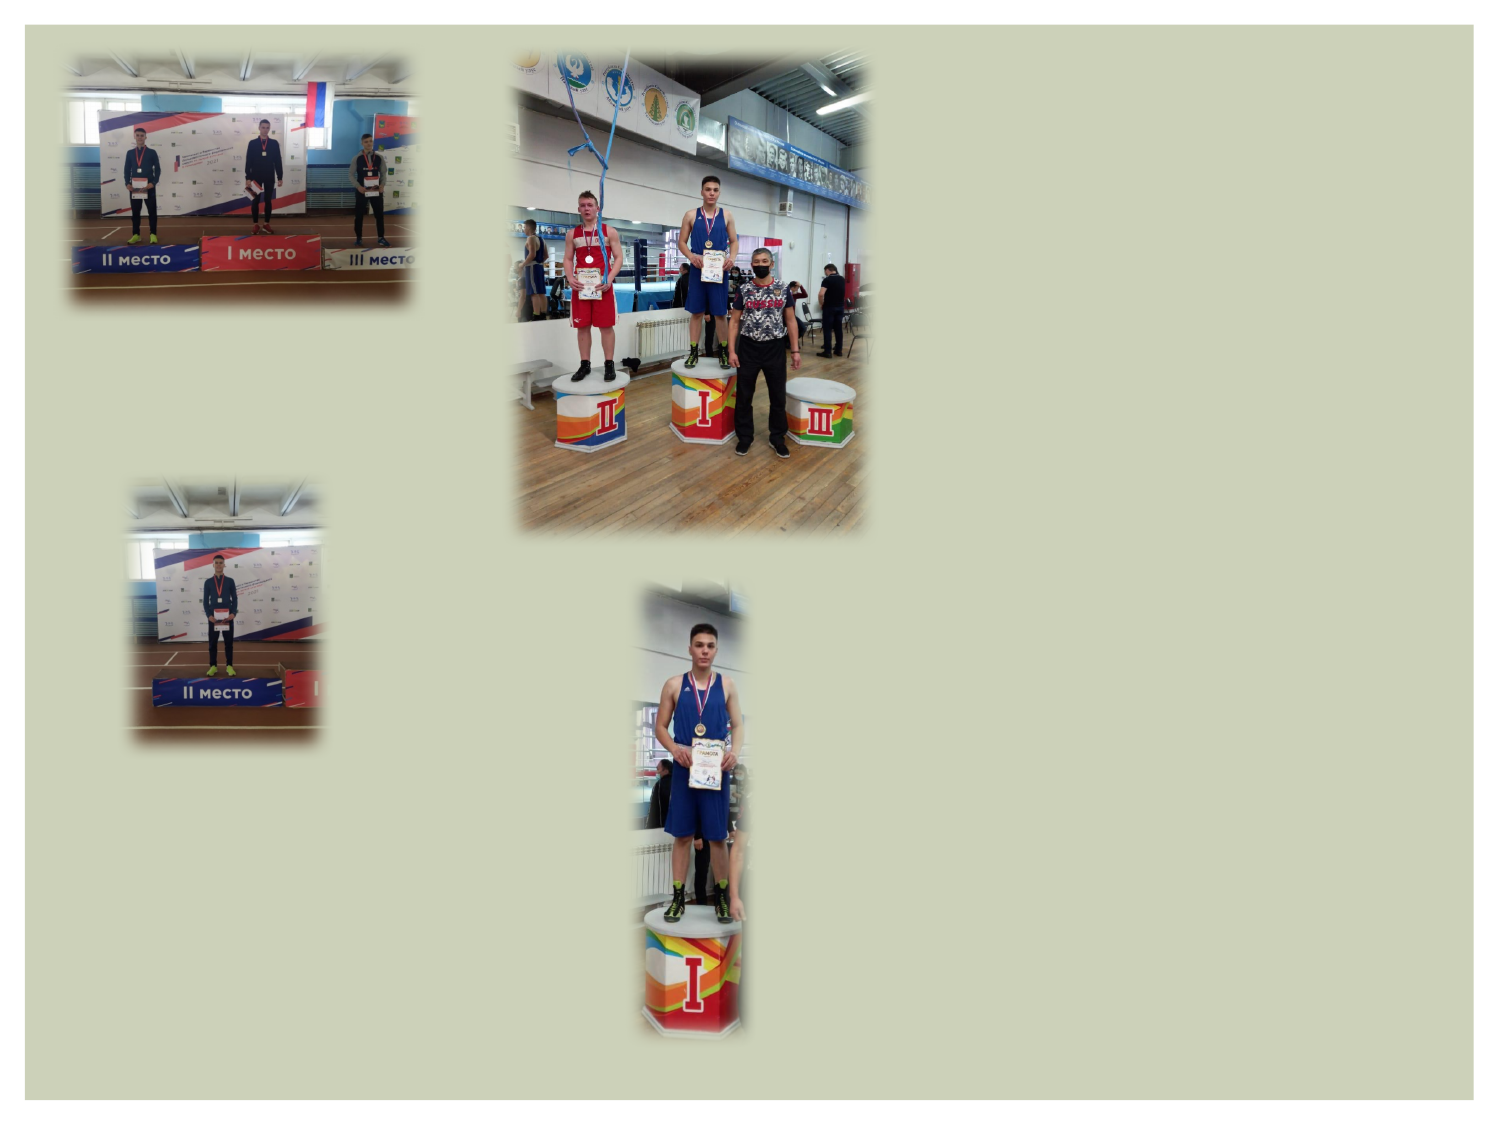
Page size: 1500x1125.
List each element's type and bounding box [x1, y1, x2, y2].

picture [52, 42, 426, 322]
picture [115, 469, 335, 761]
picture [624, 573, 757, 1048]
picture [501, 43, 880, 548]
